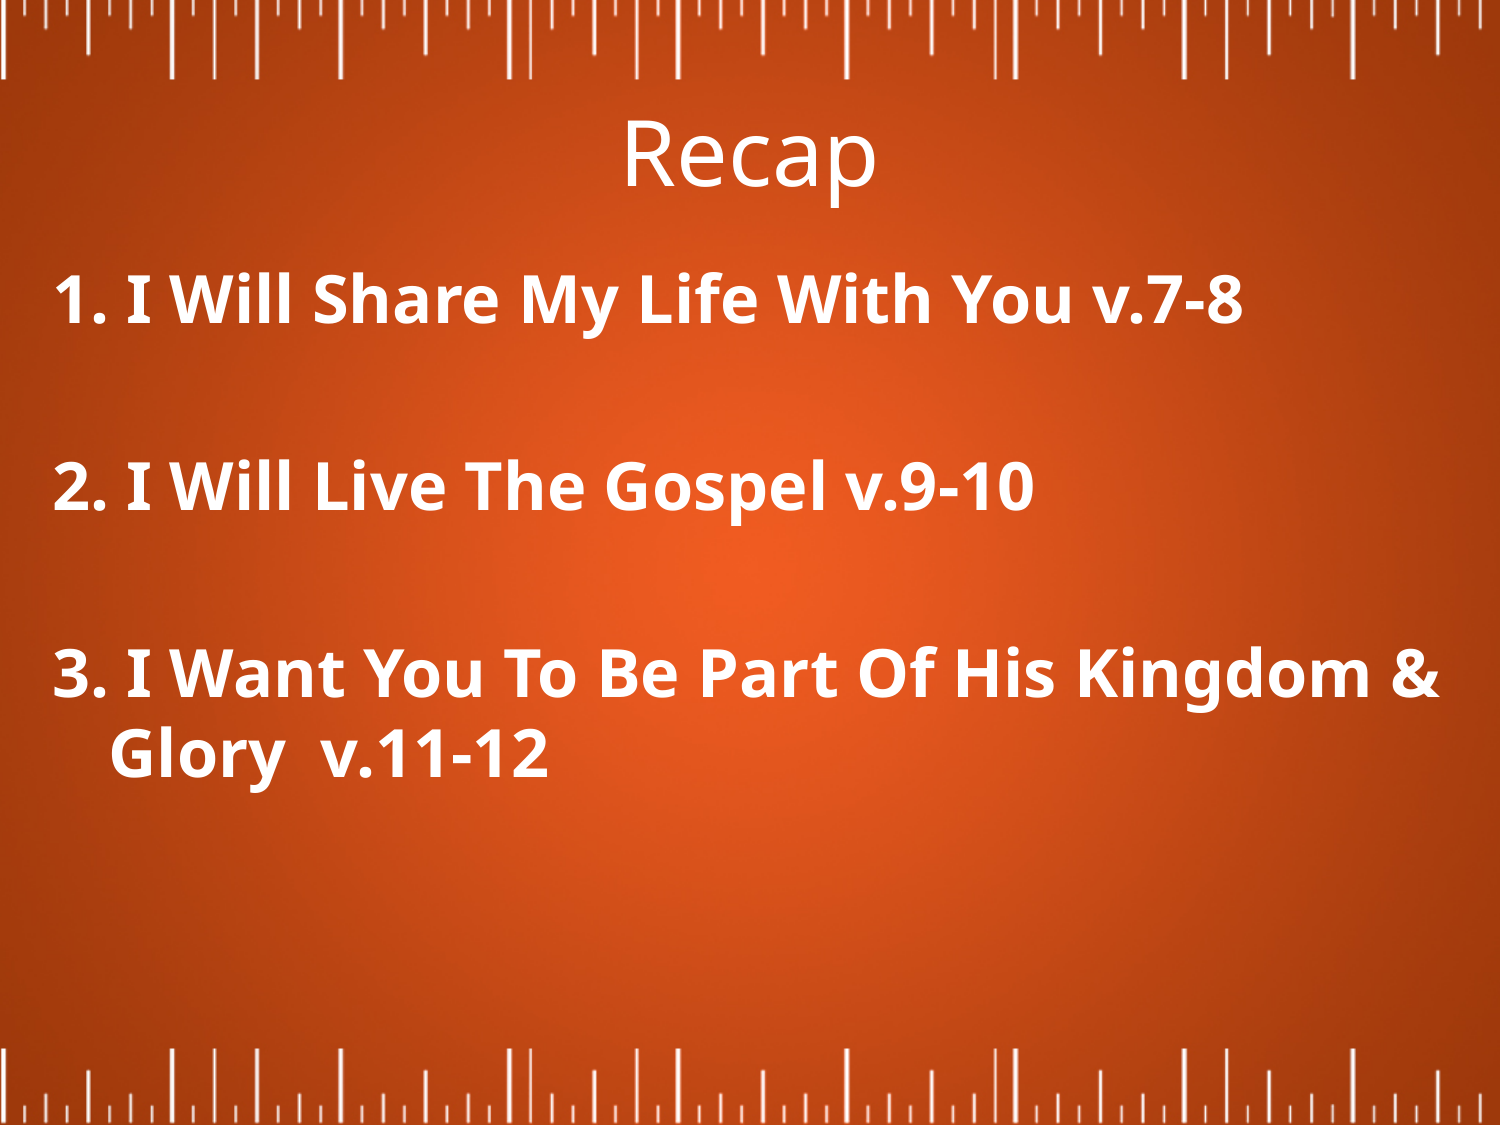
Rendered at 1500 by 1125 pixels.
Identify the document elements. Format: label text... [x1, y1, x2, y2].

title Recap [112, 87, 1388, 275]
picture [0, 0, 1500, 1125]
list 1. I Will Share My Life With You v.7-8 2. I Will Live The Gospel v.9-10 3. I Want You To Be Part Of His Kingdom & Glory v.11-12 [37, 249, 1488, 925]
